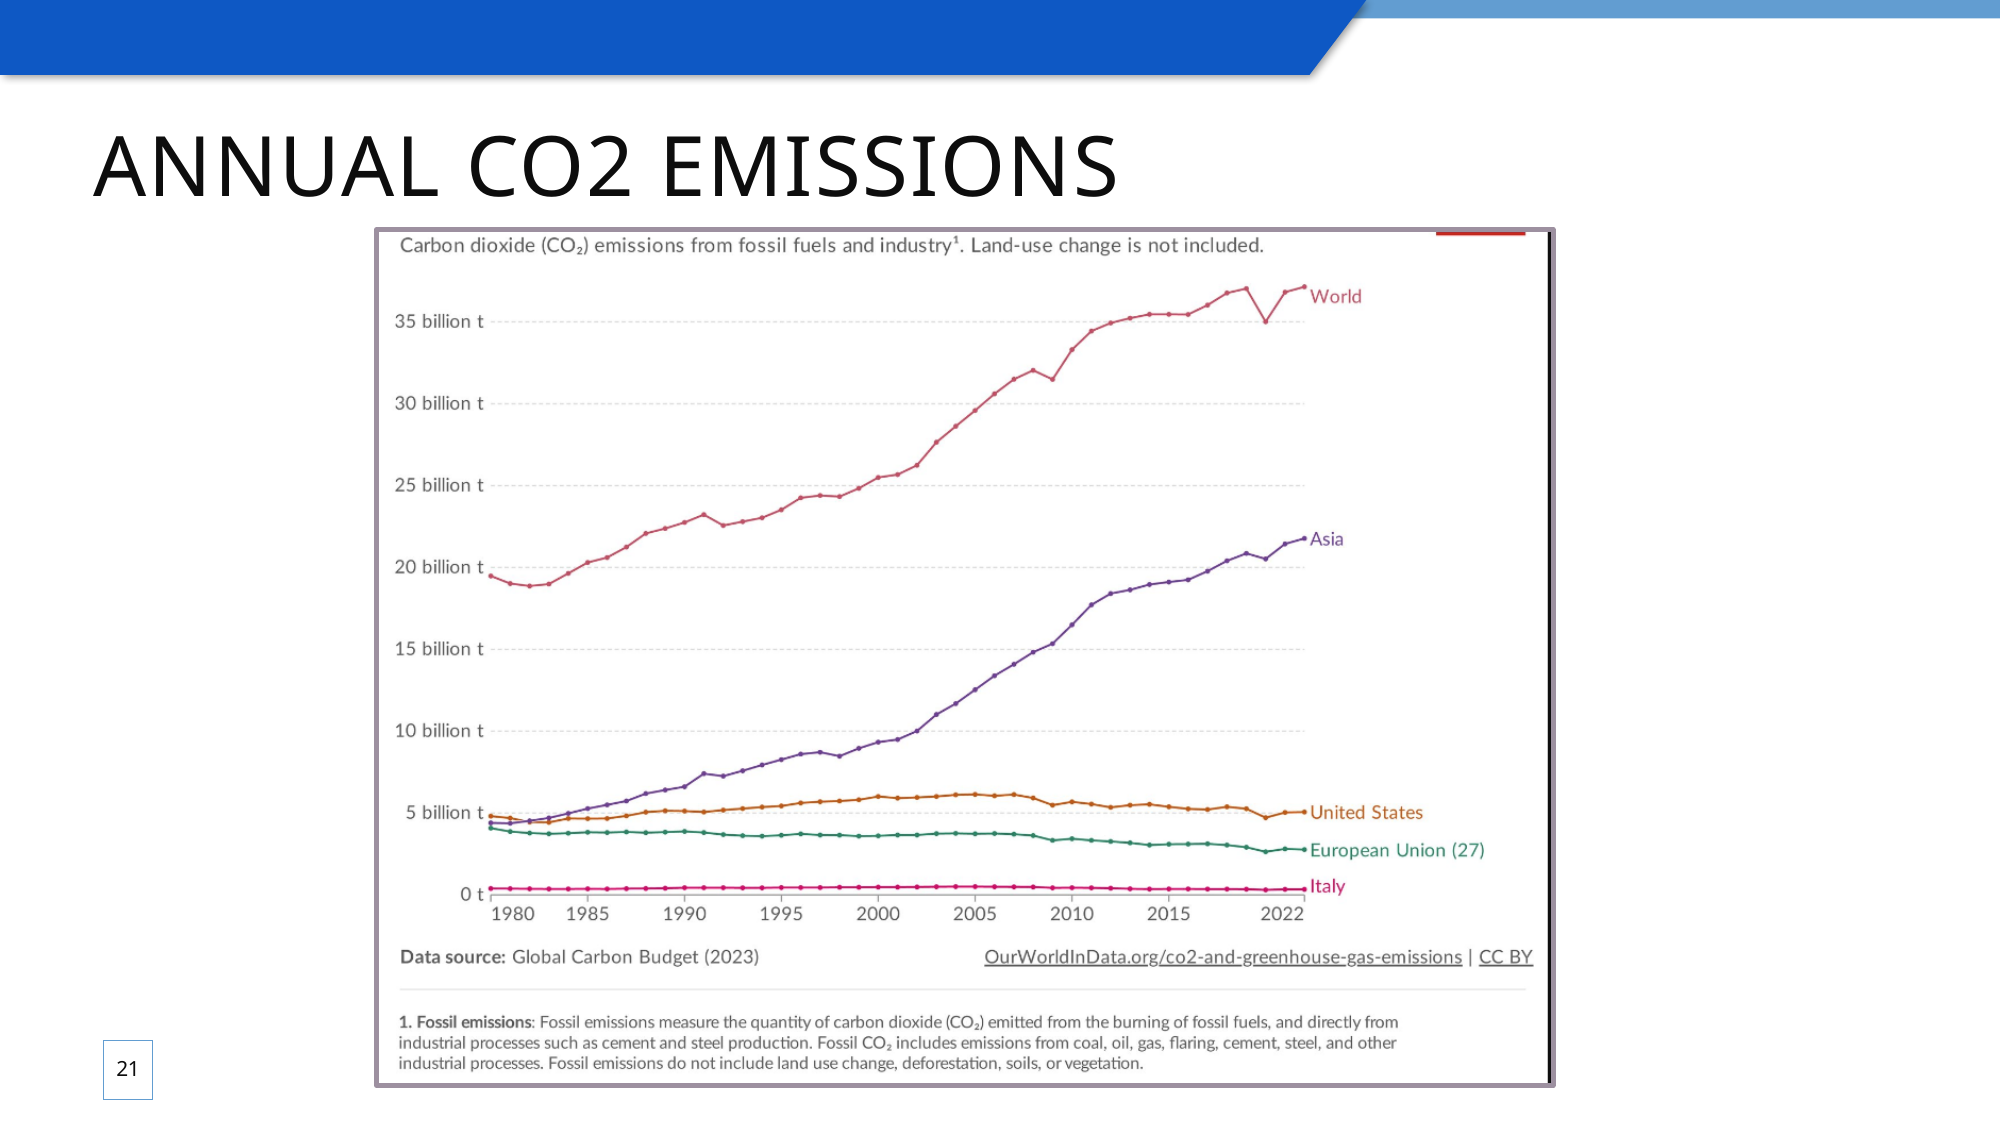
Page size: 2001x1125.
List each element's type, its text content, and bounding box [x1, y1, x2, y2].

slide_number 21 [103, 1040, 153, 1100]
title ANNUAL CO2 EMISSIONS [78, 105, 1852, 222]
picture [378, 231, 1552, 1084]
